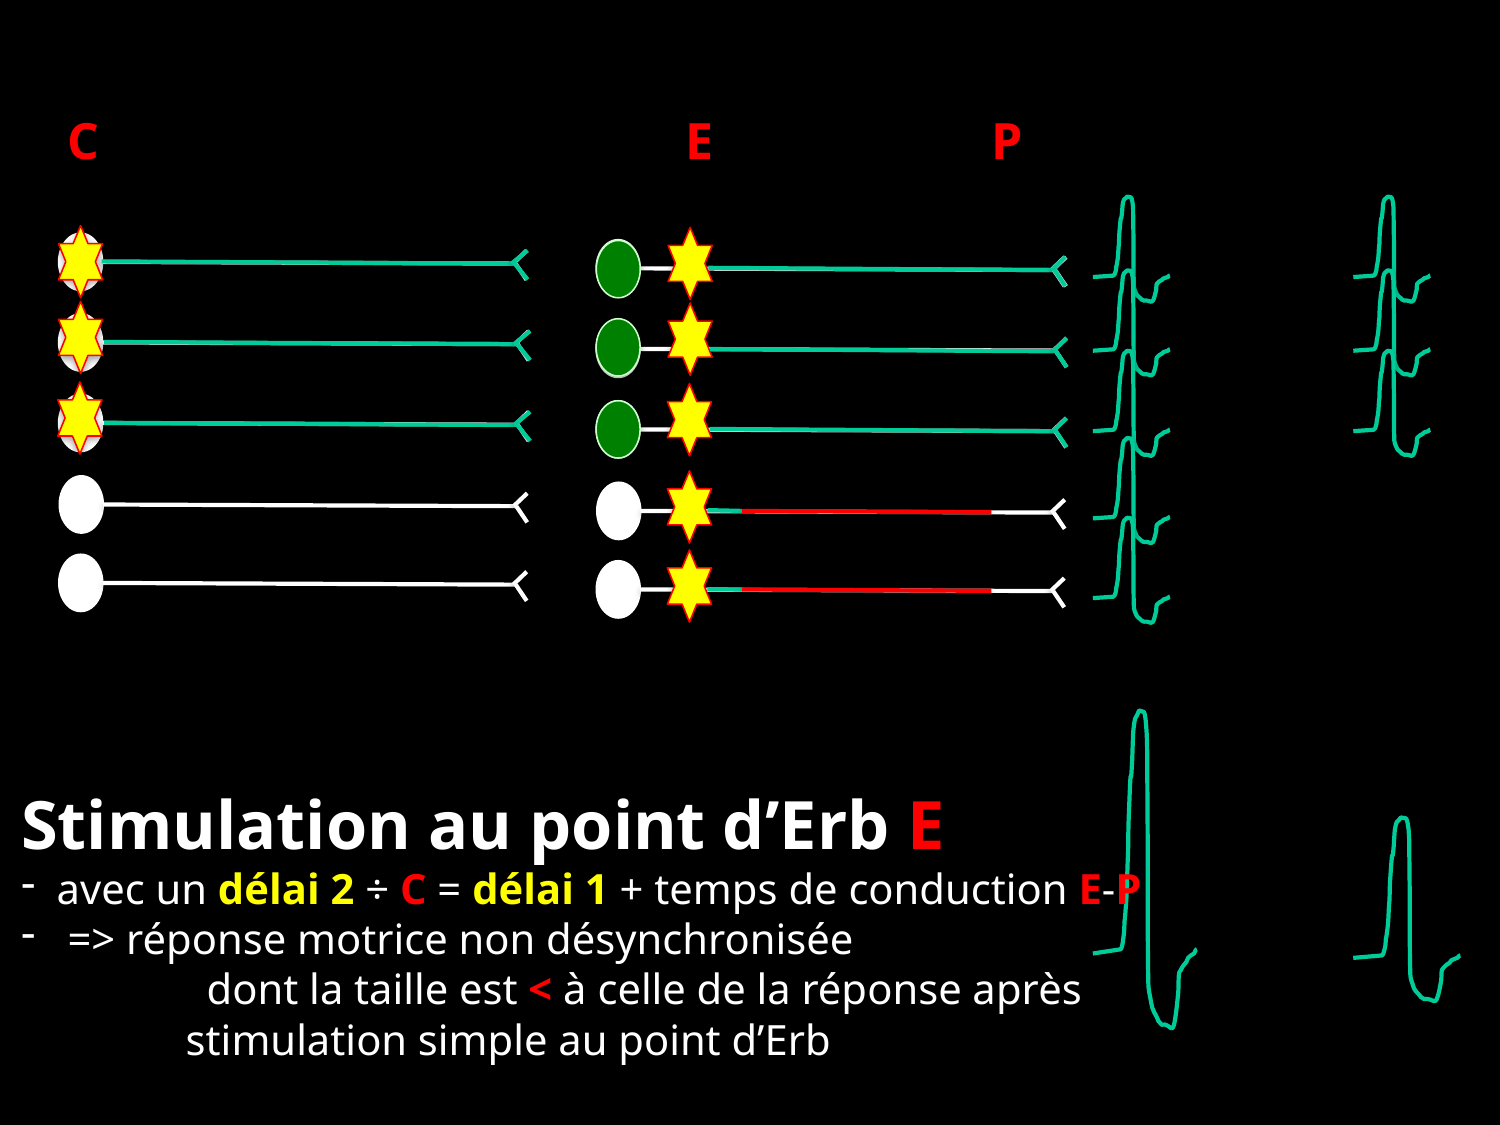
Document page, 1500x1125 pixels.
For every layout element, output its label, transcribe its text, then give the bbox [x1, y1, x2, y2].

text_box [595, 317, 641, 377]
text_box [1400, 273, 1431, 304]
text_box Stimulation au point d’Erb E avec un délai 2 ÷ C = délai 1 + temps de conduction E-P => réponse motrice non désynchronisée dont la taille est < à celle de la réponse après stimulation simple au point d’Erb [6, 775, 1157, 1071]
text_box C [52, 102, 115, 177]
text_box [708, 256, 1066, 287]
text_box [512, 571, 527, 585]
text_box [512, 587, 530, 599]
text_box [57, 381, 103, 455]
text_box [595, 559, 641, 619]
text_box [103, 330, 531, 361]
text_box [1353, 815, 1461, 1004]
text_box [57, 553, 104, 613]
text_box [1050, 577, 1065, 592]
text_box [1050, 499, 1065, 513]
text_box [64, 234, 72, 241]
text_box [87, 445, 96, 452]
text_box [513, 493, 528, 507]
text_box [709, 337, 1067, 368]
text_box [709, 417, 1067, 448]
text_box E [670, 102, 729, 178]
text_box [667, 226, 713, 623]
text_box [1353, 268, 1431, 378]
text_box [1353, 194, 1397, 280]
text_box [57, 300, 104, 375]
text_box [1050, 593, 1068, 605]
text_box [595, 239, 641, 299]
text_box [1353, 348, 1431, 458]
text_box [103, 411, 531, 442]
text_box [595, 481, 642, 541]
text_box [1050, 515, 1068, 527]
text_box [101, 250, 528, 280]
text_box P [976, 102, 1038, 178]
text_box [513, 508, 531, 521]
text_box [595, 399, 641, 459]
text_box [1092, 194, 1198, 1044]
text_box [57, 224, 104, 299]
text_box [58, 475, 104, 534]
